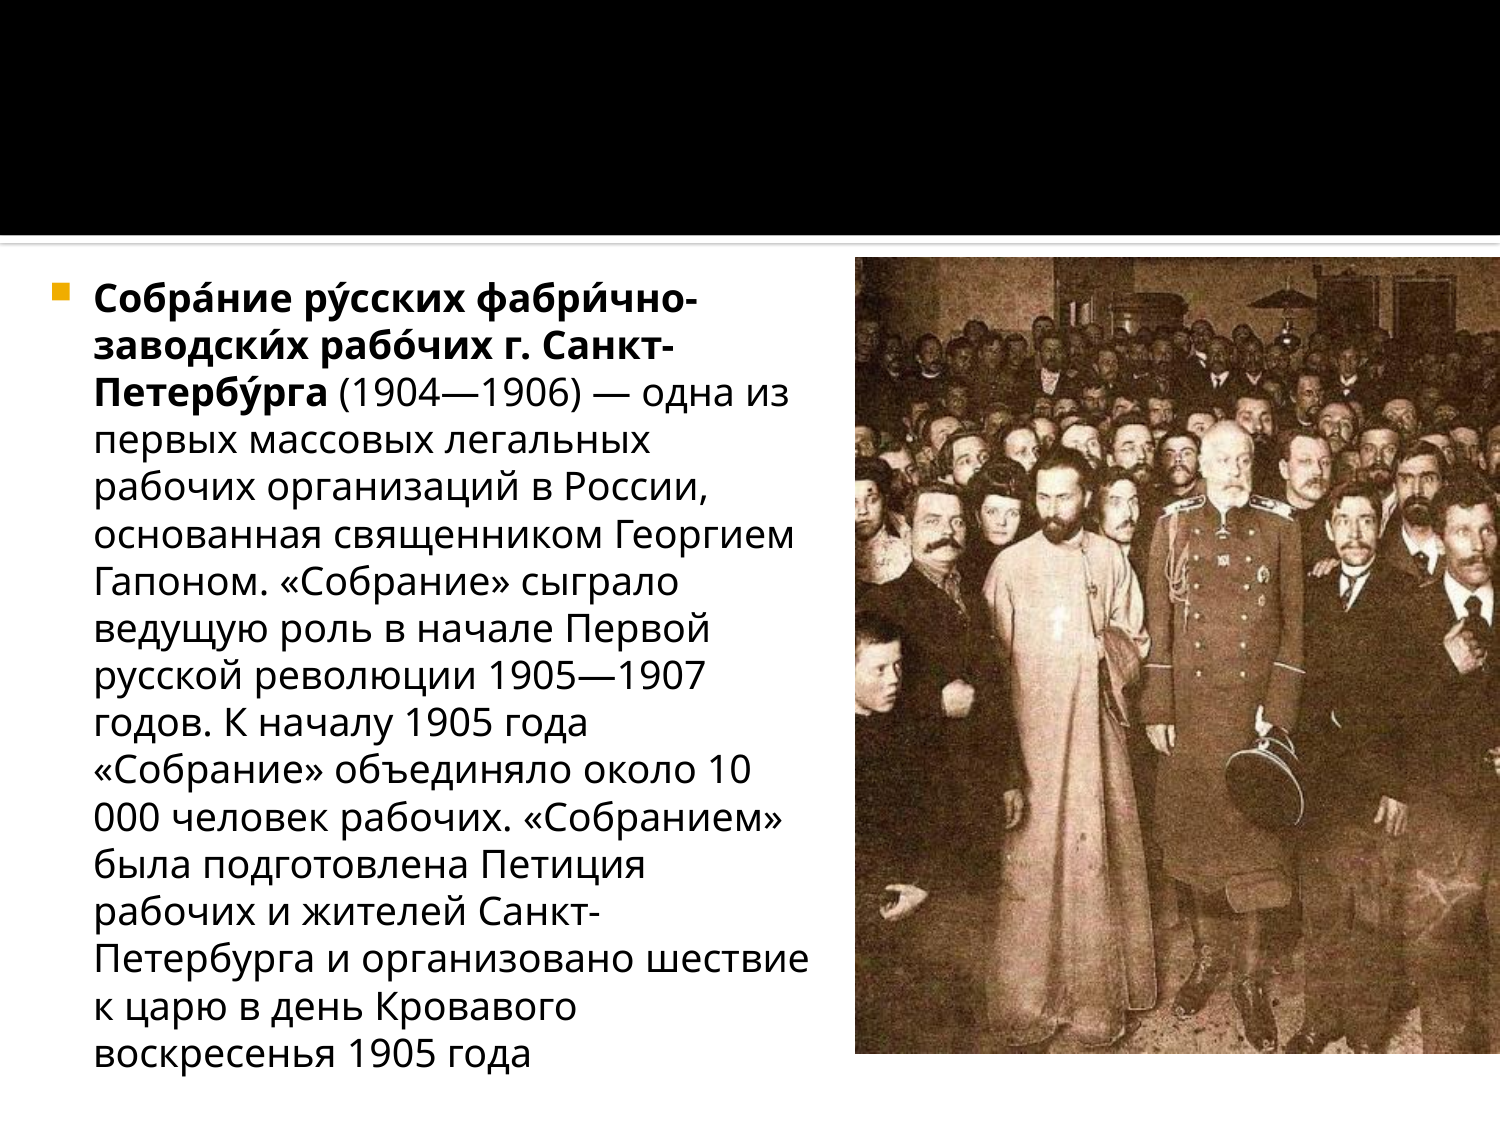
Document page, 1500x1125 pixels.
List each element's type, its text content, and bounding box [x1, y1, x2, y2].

list Собра́ние ру́сских фабри́чно-заводски́х рабо́чих г. Санкт-Петербу́рга (1904—1906) — одна из первых массовых легальных рабочих организаций в России, основанная священником Георгием Гапоном. «Собрание» сыграло ведущую роль в начале Первой русской революции 1905—1907 годов. К началу 1905 года «Собрание» объединяло около 10 000 человек рабочих. «Собранием» была подготовлена Петиция рабочих и жителей Санкт-Петербурга и организовано шествие к царю в день Кровавого воскресенья 1905 года [23, 257, 832, 1090]
picture [855, 257, 1500, 1054]
